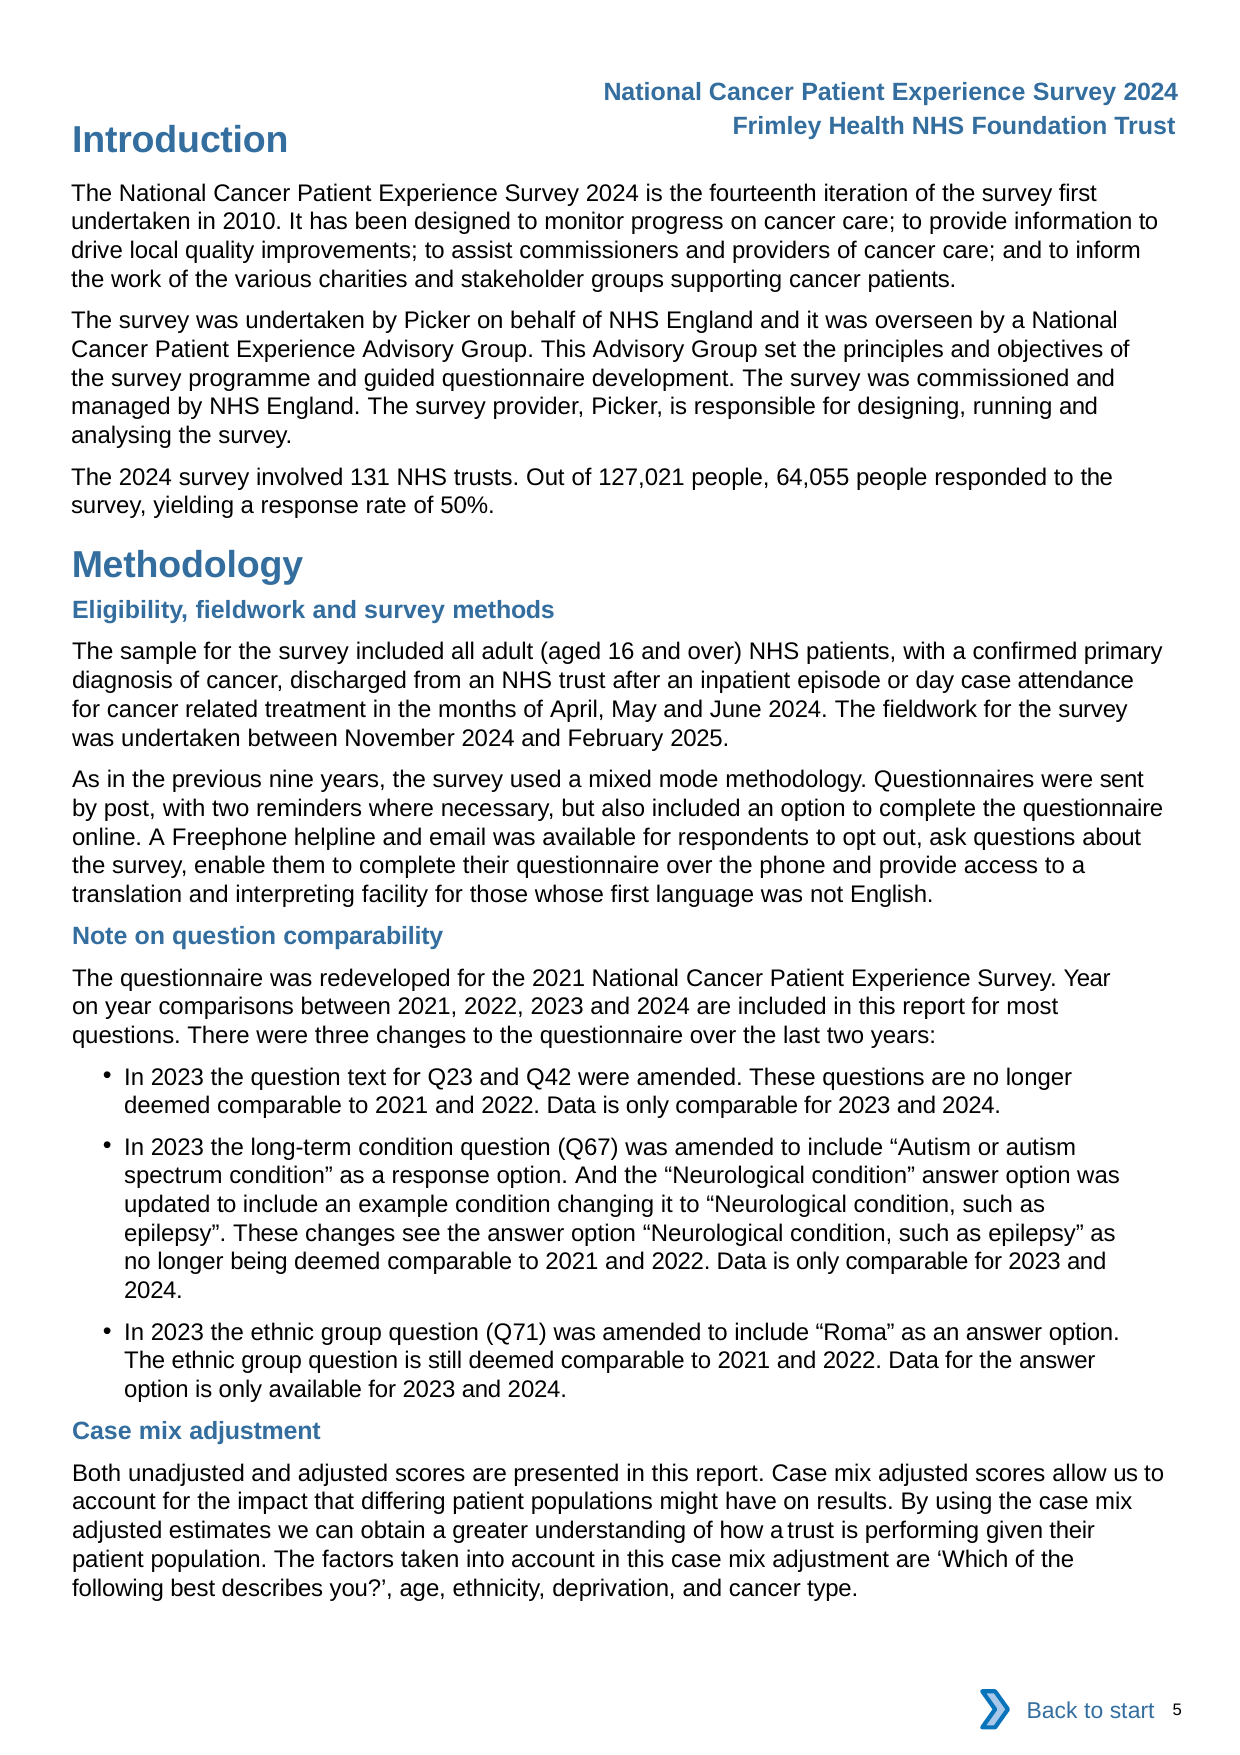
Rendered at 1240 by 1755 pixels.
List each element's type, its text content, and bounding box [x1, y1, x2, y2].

text_box Frimley Health NHS Foundation Trust [717, 113, 1191, 147]
text_box Methodology [69, 539, 690, 585]
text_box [981, 1677, 1170, 1741]
text_box The National Cancer Patient Experience Survey 2024 is the fourteenth iteration of the survey first undertaken in 2010. It has been designed to monitor progress on cancer care; to provide information to drive local quality improvements; to assist commissioners and providers of cancer care; and to inform the work of the various charities and stakeholder groups supporting cancer patients. The survey was undertaken by Picker on behalf of NHS England and it was overseen by a National Cancer Patient Experience Advisory Group. This Advisory Group set the principles and objectives of the survey programme and guided questionnaire development. The survey was commissioned and managed by NHS England. The survey provider, Picker, is responsible for designing, running and analysing the survey. The 2024 survey involved 131 NHS trusts. Out of 127,021 people, 64,055 people responded to the survey, yielding a response rate of 50%. [68, 177, 1168, 519]
text_box Eligibility, fieldwork and survey methods The sample for the survey included all adult (aged 16 and over) NHS patients, with a confirmed primary diagnosis of cancer, discharged from an NHS trust after an inpatient episode or day case attendance for cancer related treatment in the months of April, May and June 2024. The fieldwork for the survey was undertaken between November 2024 and February 2025. As in the previous nine years, the survey used a mixed mode methodology. Questionnaires were sent by post, with two reminders where necessary, but also included an option to complete the questionnaire online. A Freephone helpline and email was available for respondents to opt out, ask questions about the survey, enable them to complete their questionnaire over the phone and provide access to a translation and interpreting facility for those whose first language was not English. Note on question comparability The questionnaire was redeveloped for the 2021 National Cancer Patient Experience Survey. Year on year comparisons between 2021, 2022, 2023 and 2024 are included in this report for most questions. There were three changes to the questionnaire over the last two years: In 2023 the question text for Q23 and Q42 were amended. These questions are no longer deemed comparable to 2021 and 2022. Data is only comparable for 2023 and 2024. In 2023 the long-term condition question (Q67) was amended to include “Autism or autism spectrum condition” as a response option. And the “Neurological condition” answer option was updated to include an example condition changing it to “Neurological condition, such as epilepsy”. These changes see the answer option “Neurological condition, such as epilepsy” as no longer being deemed comparable to 2021 and 2022. Data is only comparable for 2023 and 2024. In 2023 the ethnic group question (Q71) was amended to include “Roma” as an answer option. The ethnic group question is still deemed comparable to 2021 and 2022. Data for the answer option is only available for 2023 and 2024. Case mix adjustment Both unadjusted and adjusted scores are presented in this report. Case mix adjusted scores allow us to account for the impact that differing patient populations might have on results. By using the case mix adjusted estimates we can obtain a greater understanding of how a trust is performing given their patient population. The factors taken into account in this case mix adjustment are ‘Which of the following best describes you?’, age, ethnicity, deprivation, and cancer type. [69, 593, 1169, 1602]
text_box National Cancer Patient Experience Survey 2024 [588, 68, 1194, 113]
title Introduction [70, 114, 690, 177]
slide_number 5 [1176, 1699, 1234, 1720]
